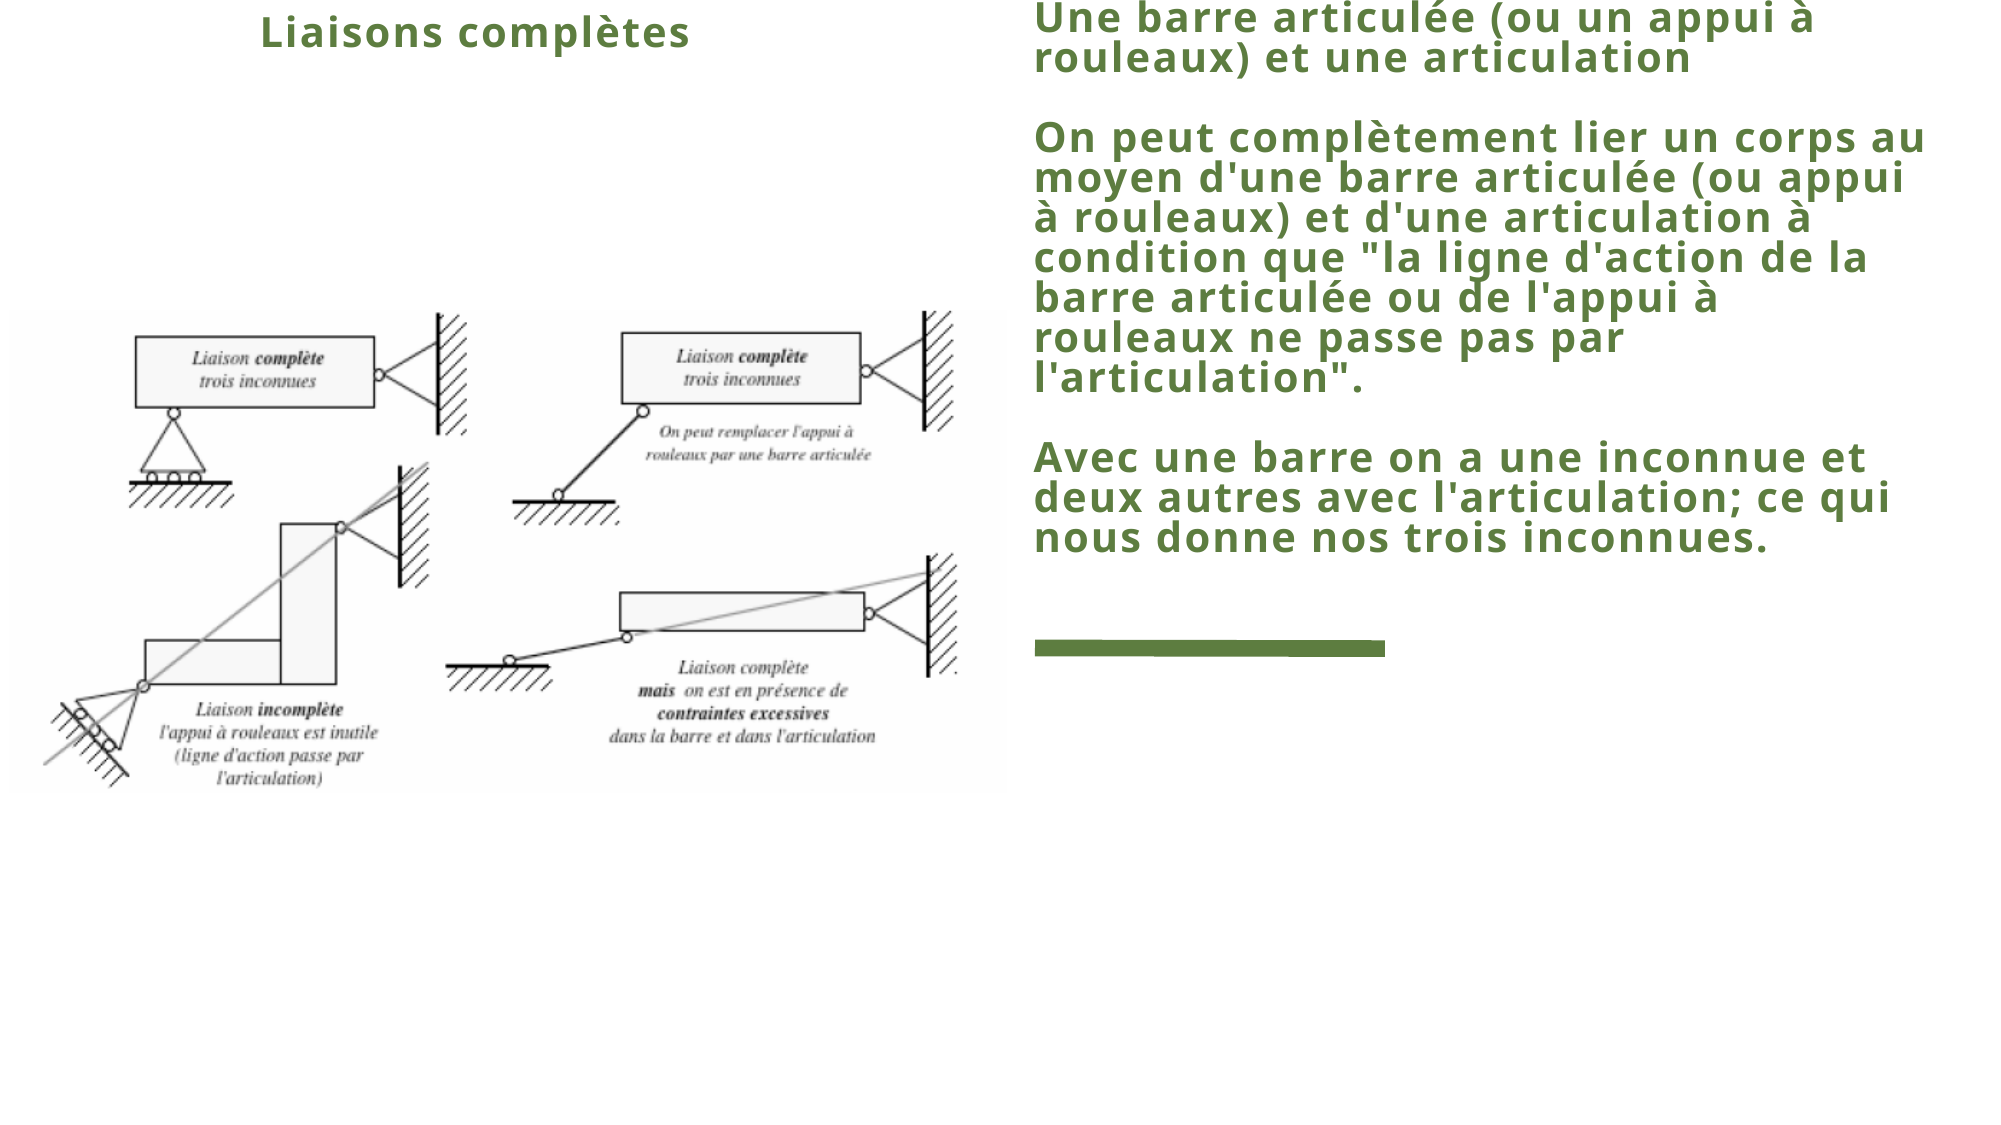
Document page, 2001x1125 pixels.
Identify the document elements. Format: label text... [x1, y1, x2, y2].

picture [0, 0, 1007, 1125]
title Une barre articulée (ou un appui à rouleaux) et une articulation On peut complètement lier un corps au moyen d'une barre articulée (ou appui à rouleaux) et d'une articulation à condition que "la ligne d'action de la barre articulée ou de l'appui à rouleaux ne passe pas par l'articulation". Avec une barre on a une inconnue et deux autres avec l'articulation; ce qui nous donne nos trois inconnues. [1033, 70, 1934, 611]
